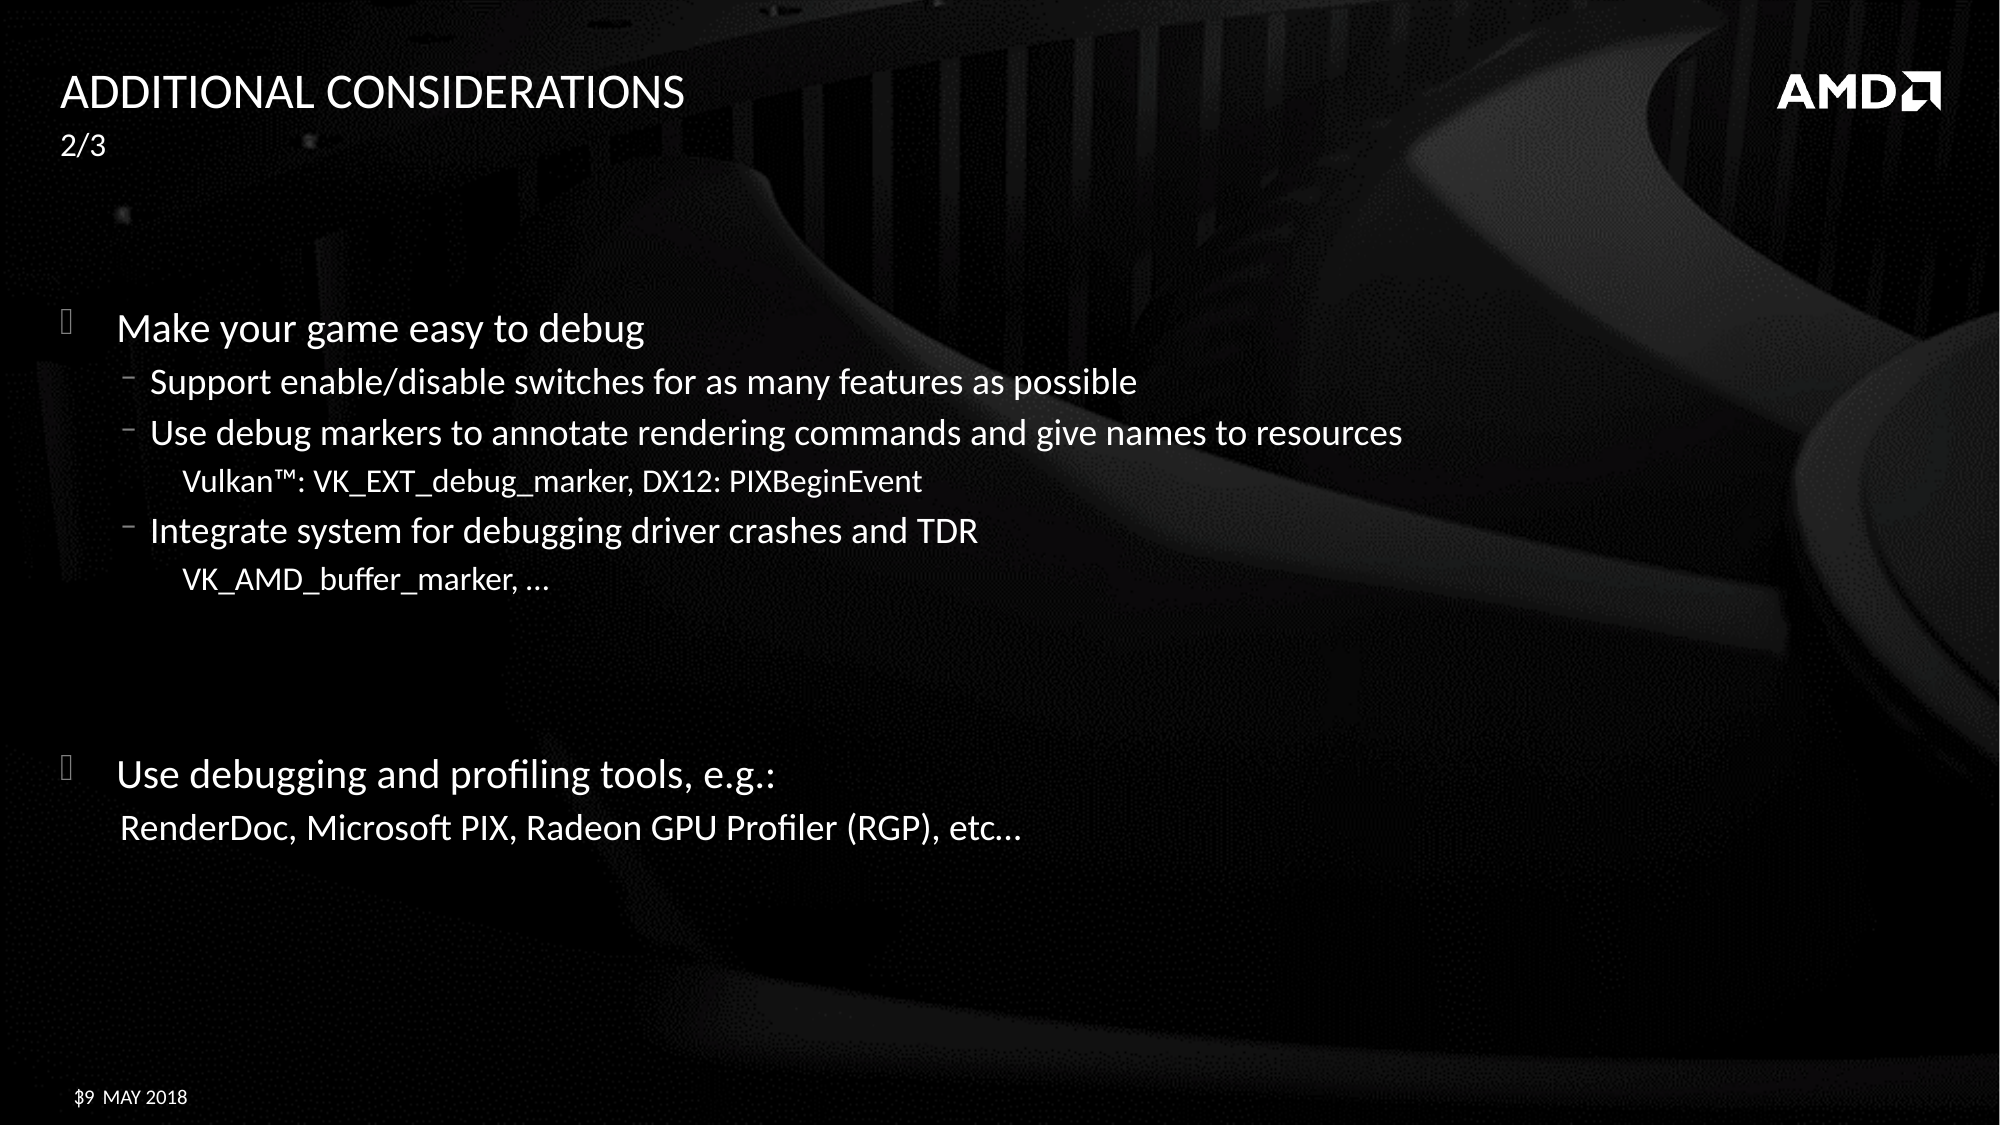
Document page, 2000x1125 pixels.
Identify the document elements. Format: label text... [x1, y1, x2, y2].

title Additional considerations [60, 40, 1699, 119]
list Make your game easy to debug Support enable/disable switches for as many features as possible Use debug markers to annotate rendering commands and give names to resources Vulkan™: VK_EXT_debug_marker, DX12: PIXBeginEvent Integrate system for debugging driver crashes and TDR VK_AMD_buffer_marker, … Use debugging and profiling tools, e.g.: RenderDoc, Microsoft PIX, Radeon GPU Profiler (RGP), etc… [60, 226, 1939, 1037]
list 2/3 [60, 123, 1770, 171]
picture [0, 0, 2000, 1125]
